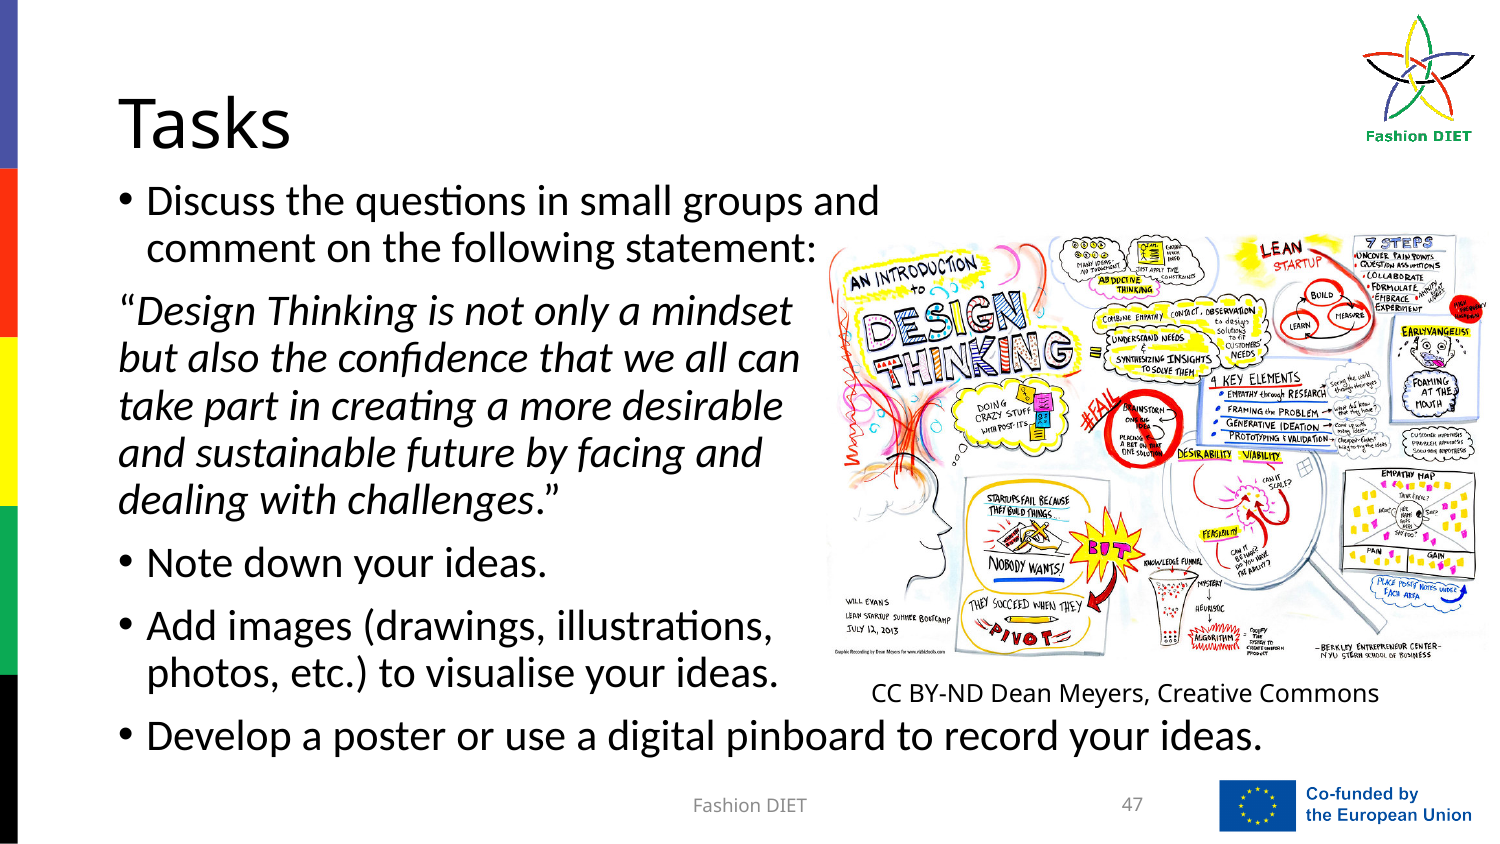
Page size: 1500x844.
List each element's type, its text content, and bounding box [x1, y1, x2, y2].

picture [1216, 777, 1491, 835]
list Discuss the questions in small groups and comment on the following statement: “Design Thinking is not only a mindset but also the confidence that we all can take part in creating a more desirable and sustainable future by facing and dealing with challenges.” Note down your ideas. Add images (drawings, illustrations, photos, etc.) to visualise your ideas. Develop a poster or use a digital pinboard to record your ideas. [103, 170, 1397, 706]
footer Fashion DIET [496, 782, 1004, 828]
picture [826, 231, 1489, 661]
text_box CC BY-ND Dean Meyers, Creative Commons [856, 670, 1489, 715]
slide_number 47 [820, 783, 1159, 829]
title Tasks [103, 45, 1397, 170]
picture [1358, 14, 1480, 151]
